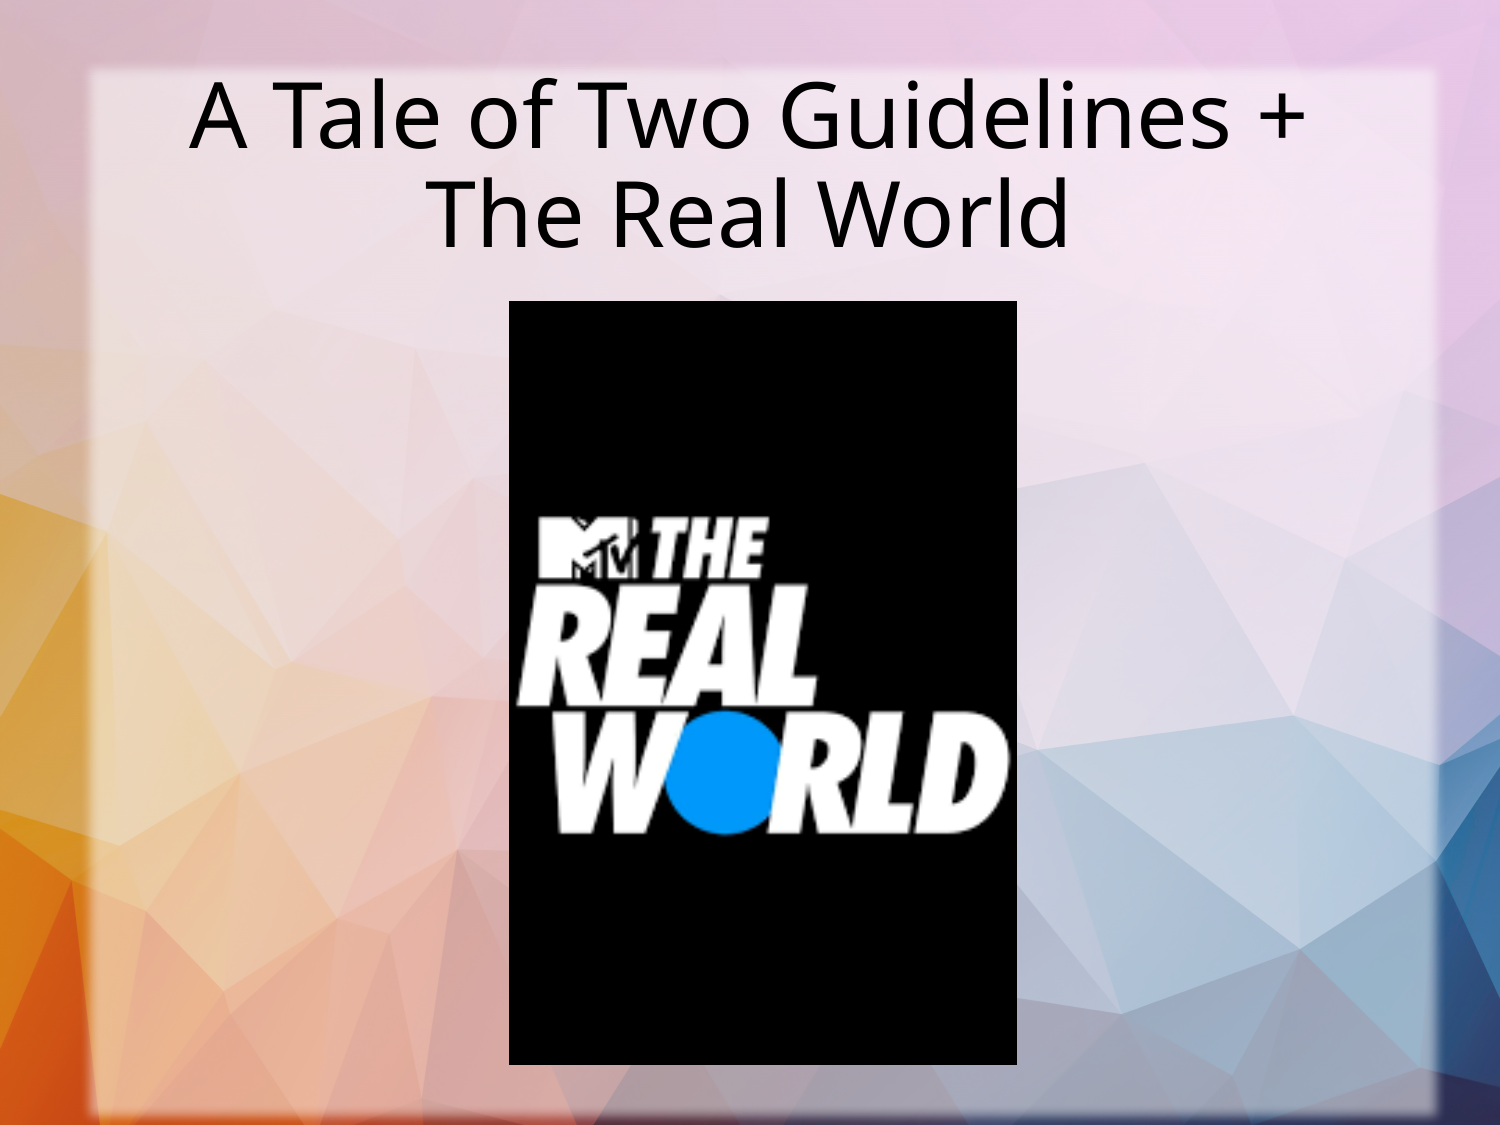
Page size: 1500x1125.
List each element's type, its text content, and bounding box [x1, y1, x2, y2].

text_box [98, 77, 1428, 1108]
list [509, 301, 1017, 1065]
title A Tale of Two Guidelines + The Real World [103, 59, 1397, 278]
picture [0, 0, 1500, 1125]
